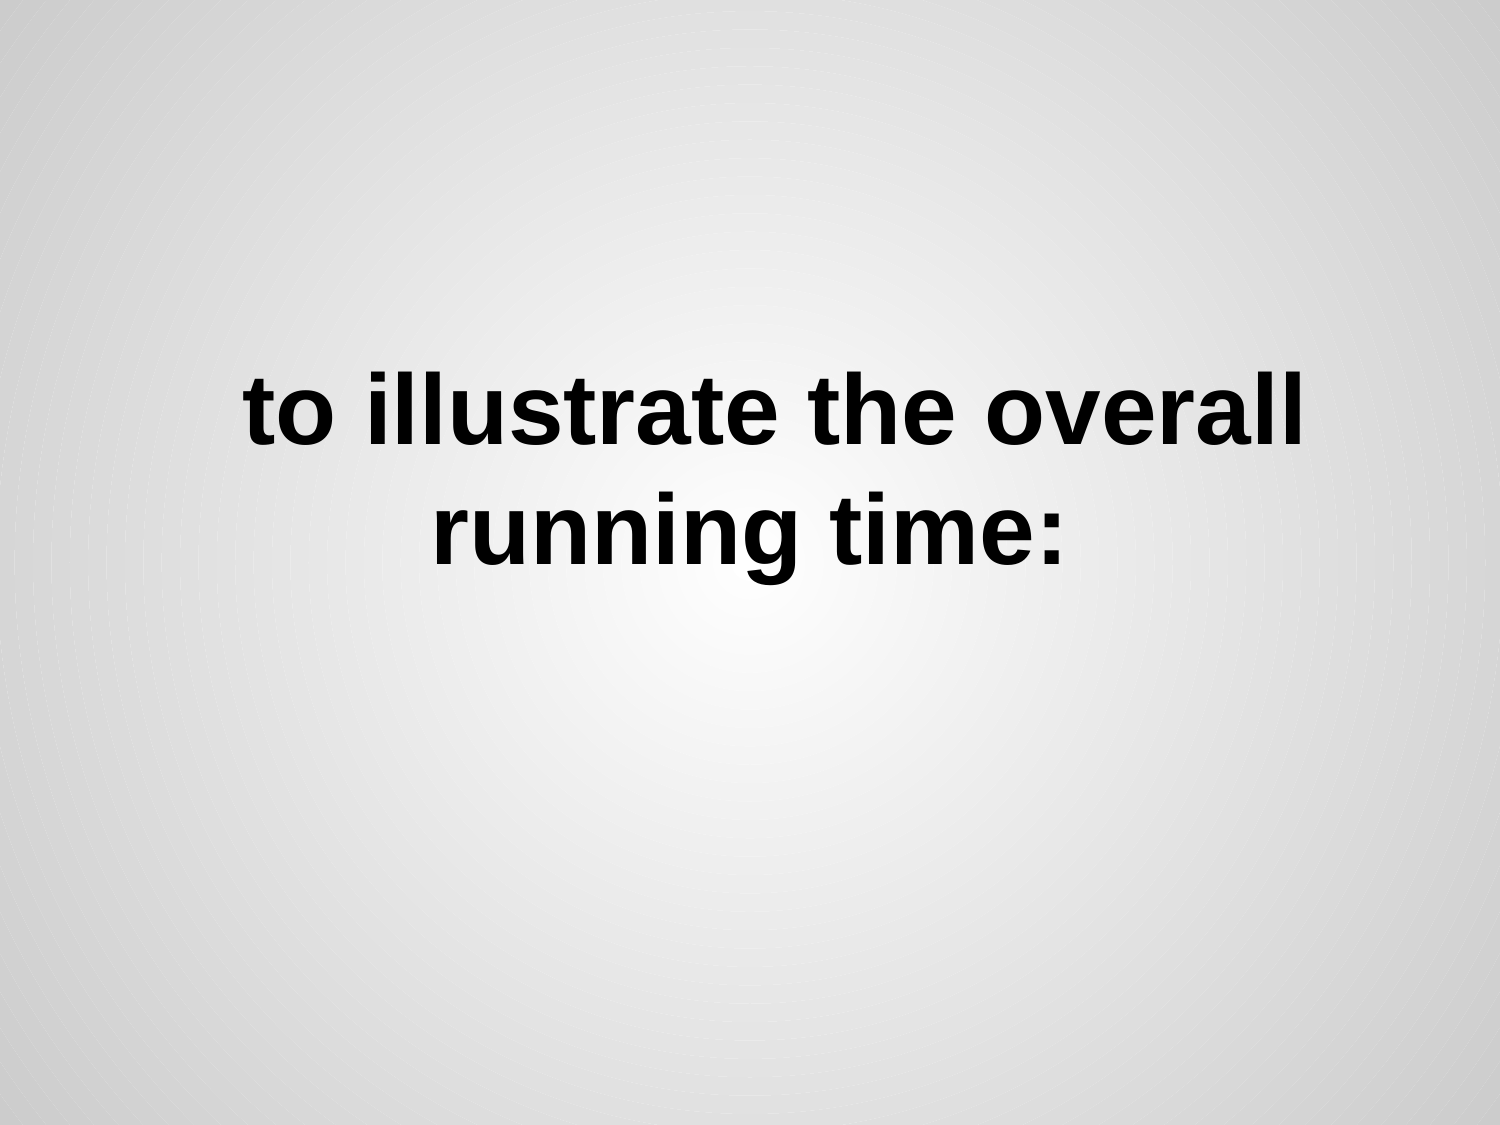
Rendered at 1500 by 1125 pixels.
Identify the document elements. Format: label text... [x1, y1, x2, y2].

title to illustrate the overall running time: [112, 329, 1388, 600]
